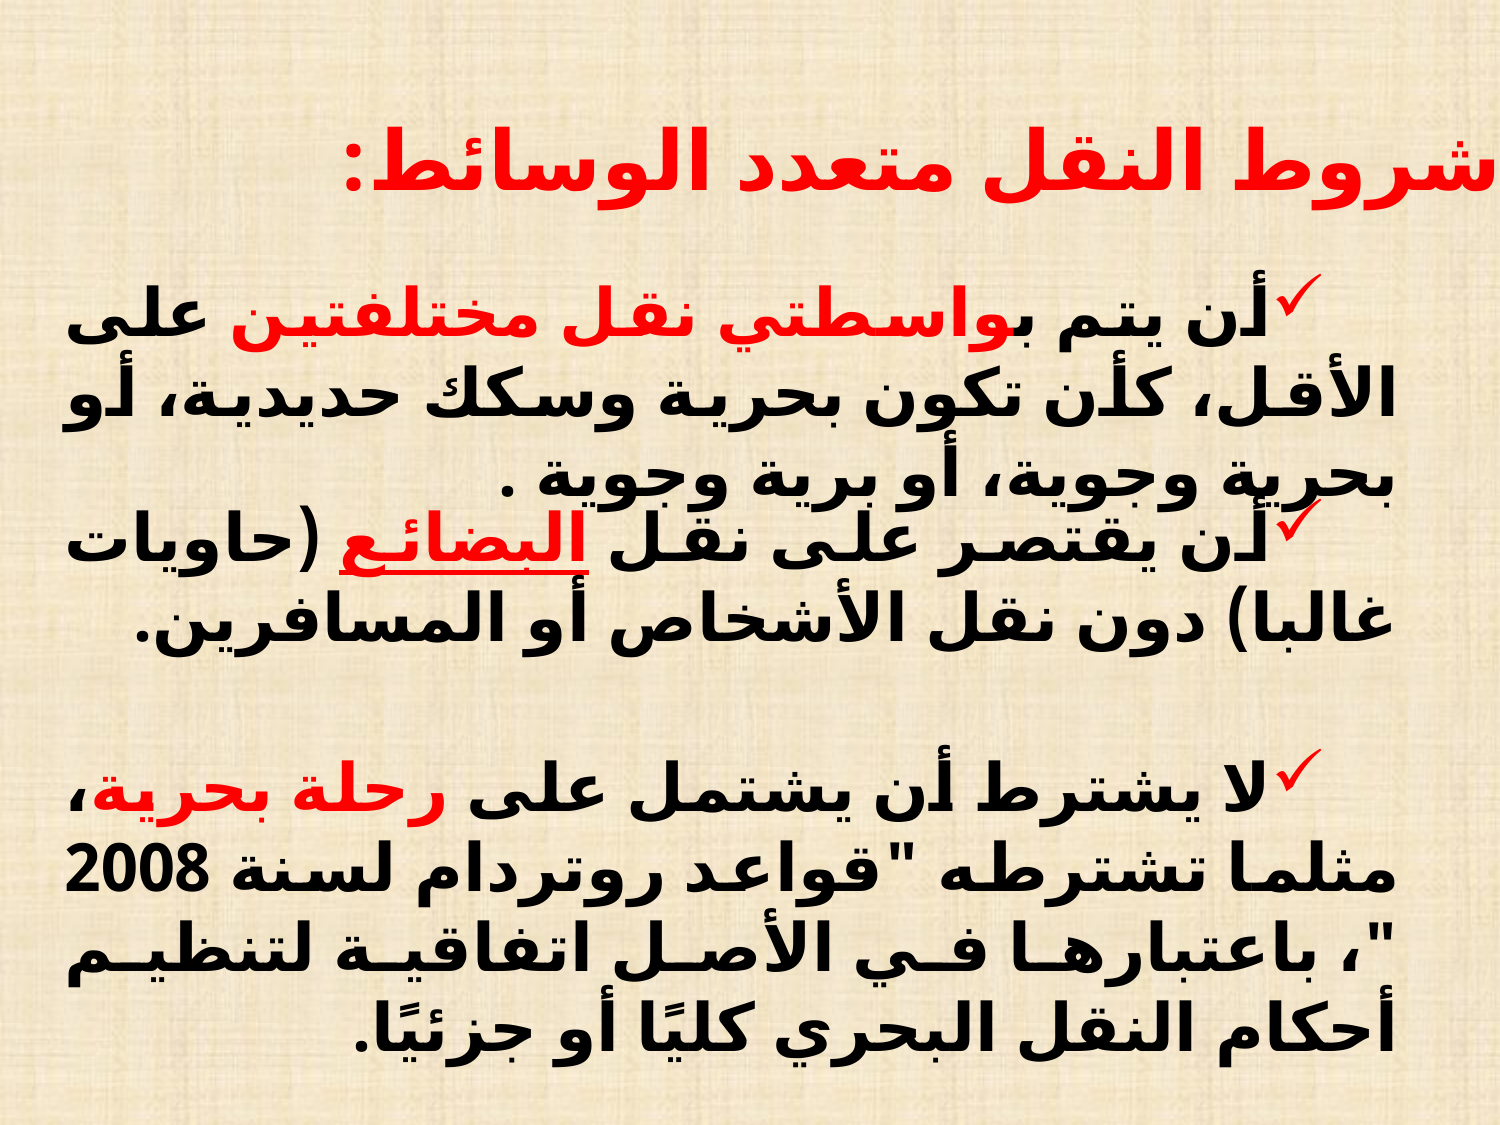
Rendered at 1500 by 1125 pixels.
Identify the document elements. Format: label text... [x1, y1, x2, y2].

text_box 2. شروط النقل متعدد الوسائط: [326, 99, 1500, 215]
text_box لا يشترط أن يشتمل على رحلة بحرية، مثلما تشترطه "قواعد روتردام لسنة 2008 "، باعتبارها في الأصل اتفاقية لتنظيم أحكام النقل البحري كليًا أو جزئيًا. [50, 737, 1425, 1000]
text_box أن يقتصر على نقل البضائع (حاويات غالبا) دون نقل الأشخاص أو المسافرين. [50, 487, 1425, 688]
list أن يتم بواسطتي نقل مختلفتين على الأقل، كأن تكون بحرية وسكك حديدية، أو بحرية وجوية، أو برية وجوية . [50, 262, 1425, 450]
